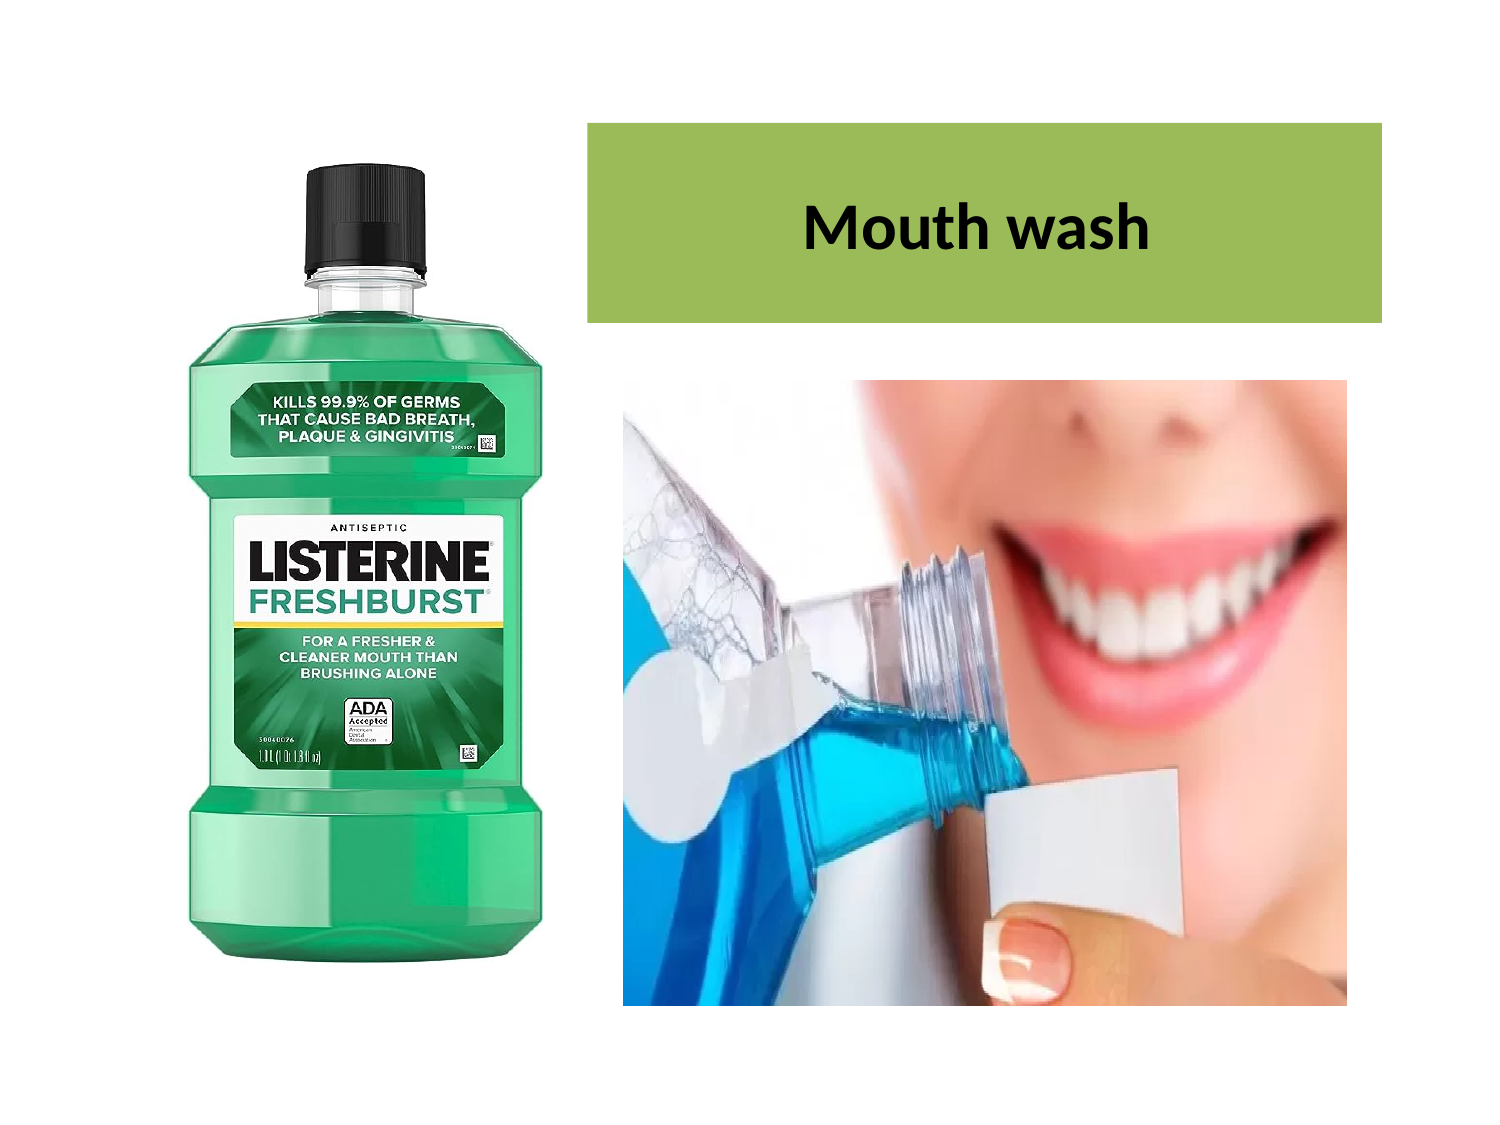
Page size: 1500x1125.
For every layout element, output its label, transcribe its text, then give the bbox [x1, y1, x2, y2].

picture [622, 379, 1347, 1006]
picture [187, 162, 544, 963]
list Mouth wash [587, 122, 1382, 323]
